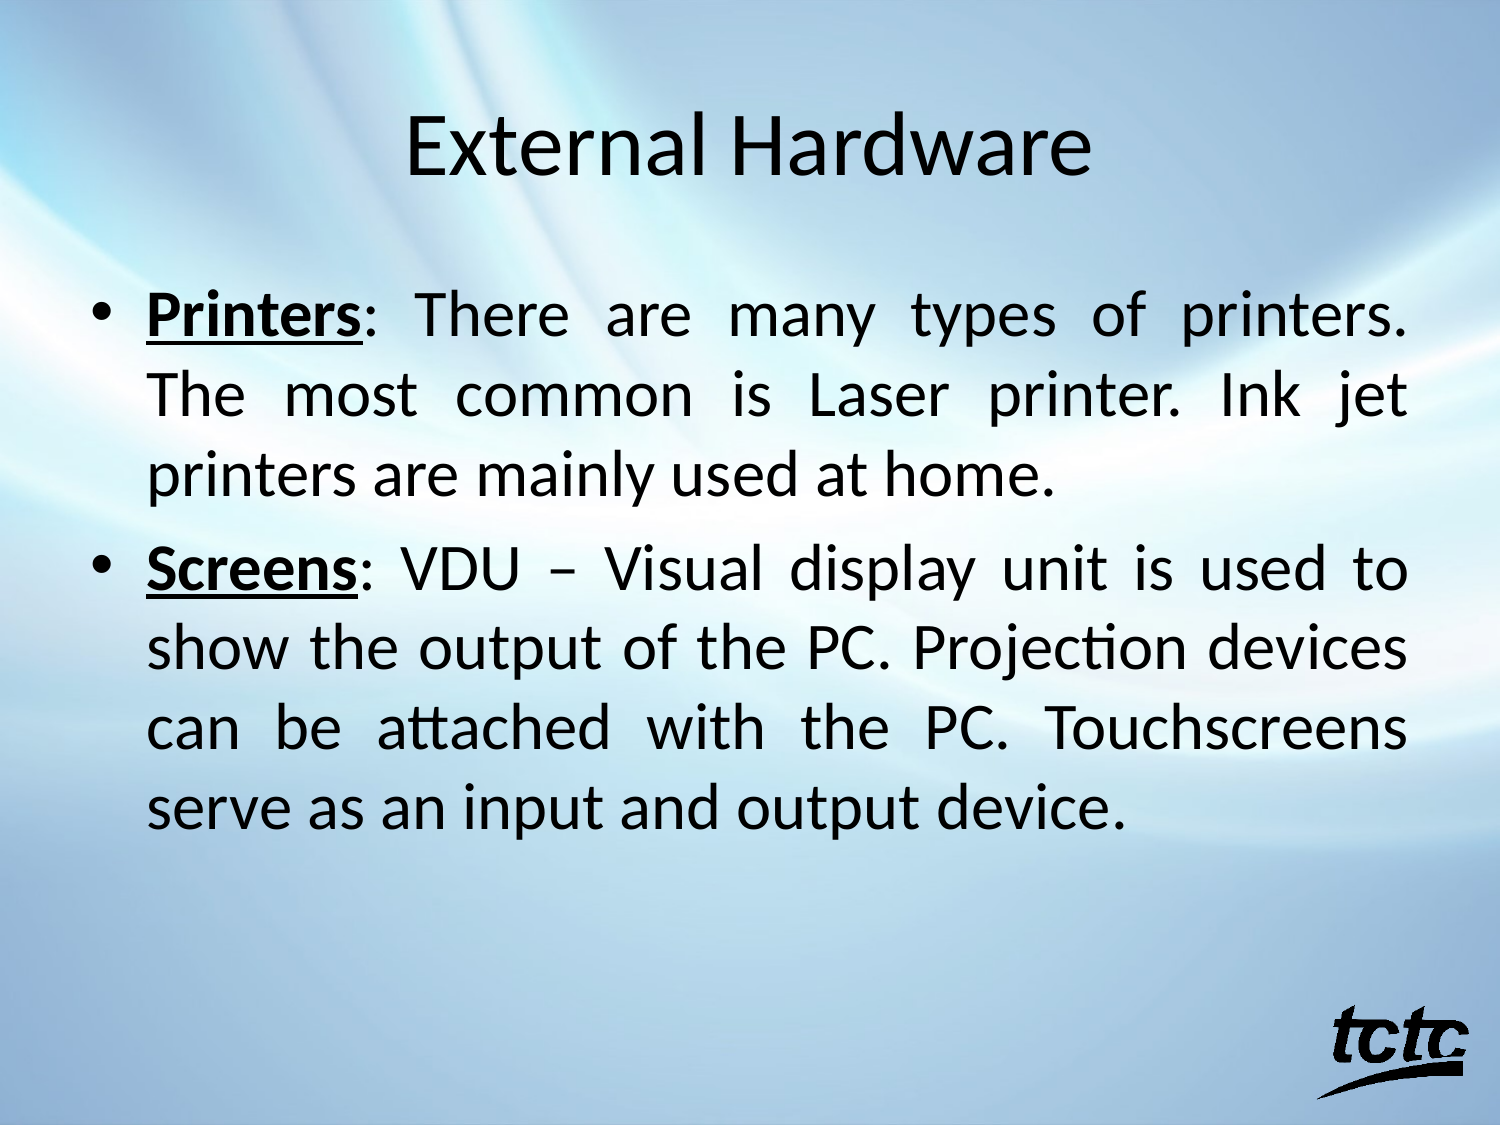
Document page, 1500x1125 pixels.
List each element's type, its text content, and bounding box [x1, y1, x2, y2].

list Printers: There are many types of printers. The most common is Laser printer. Ink jet printers are mainly used at home. Screens: VDU – Visual display unit is used to show the output of the PC. Projection devices can be attached with the PC. Touchscreens serve as an input and output device. [75, 262, 1425, 1005]
title External Hardware [75, 45, 1425, 233]
picture [0, 0, 1500, 1125]
